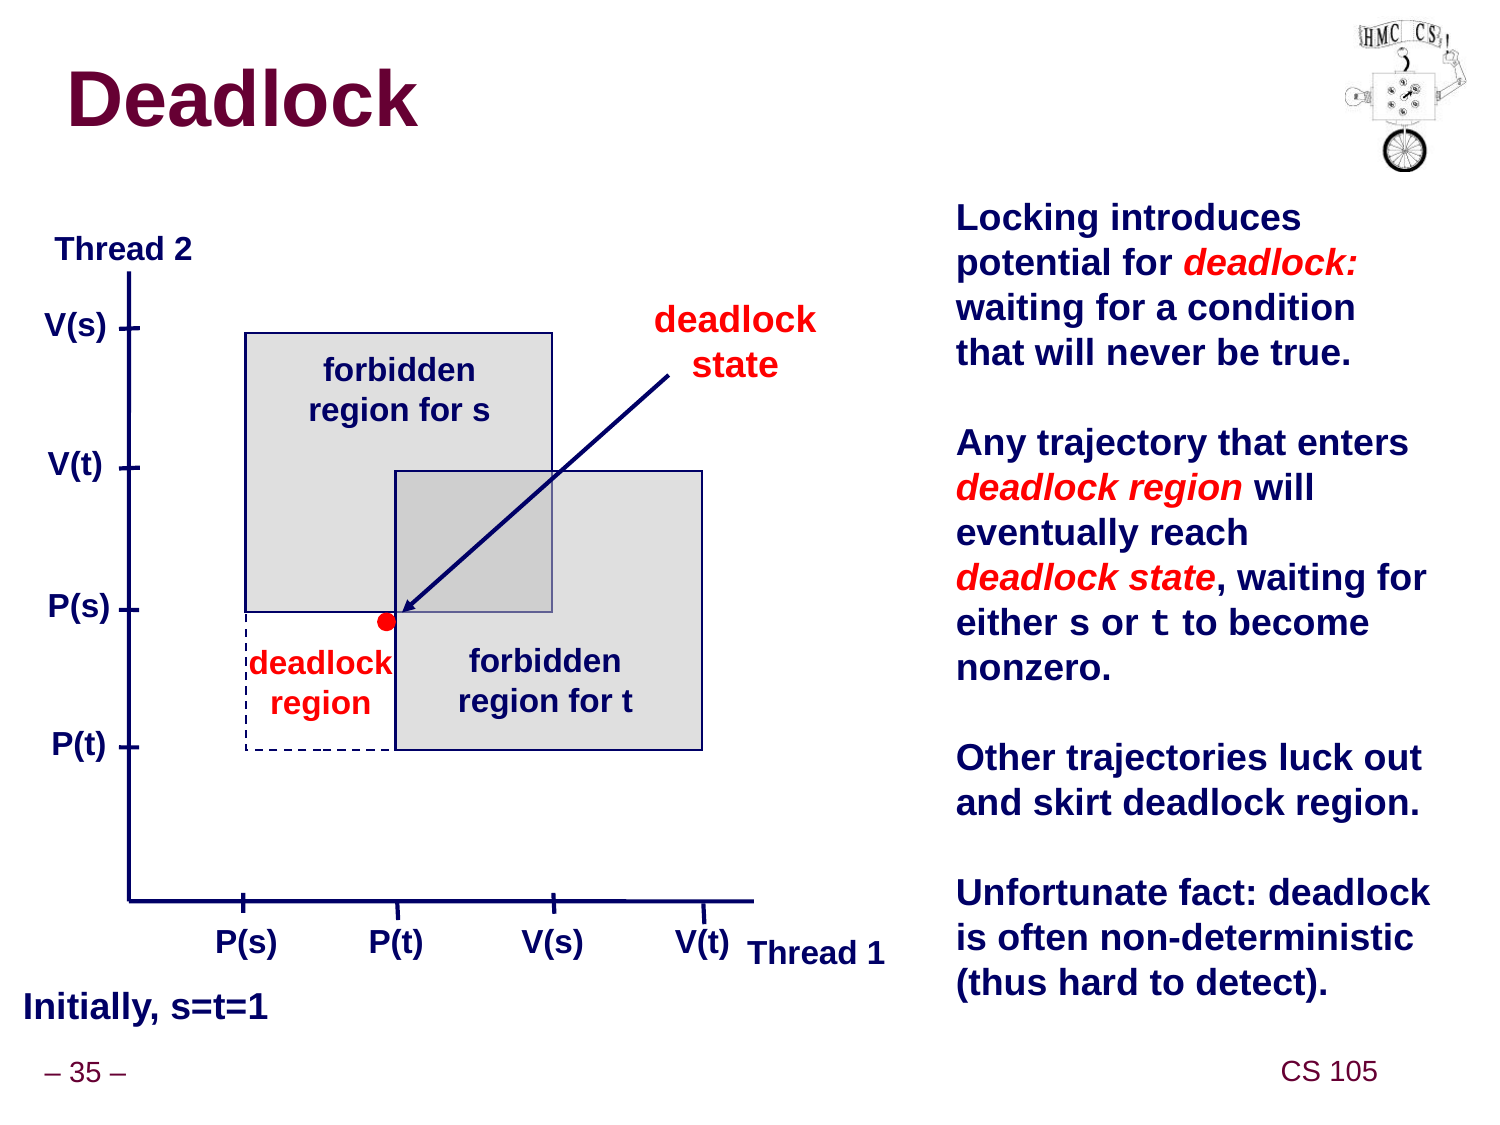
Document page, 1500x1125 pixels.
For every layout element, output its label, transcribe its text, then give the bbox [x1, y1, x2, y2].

text_box V(s) [506, 912, 599, 968]
text_box forbidden region for t [442, 639, 648, 720]
text_box P(t) [36, 714, 122, 769]
text_box P(s) [200, 912, 293, 968]
text_box deadlock region [245, 613, 395, 750]
text_box [379, 614, 394, 630]
text_box [245, 333, 552, 613]
text_box Thread 2 [39, 219, 208, 275]
text_box [402, 374, 669, 613]
text_box forbidden region for s [293, 347, 506, 428]
picture [1345, 16, 1467, 172]
text_box V(s) [29, 295, 122, 351]
text_box V(t) [659, 912, 745, 968]
text_box V(t) [32, 435, 118, 490]
text_box P(t) [353, 912, 439, 968]
text_box Initially, s=t=1 [8, 981, 284, 1027]
text_box P(s) [32, 576, 126, 632]
text_box Locking introduces potential for deadlock: waiting for a condition that will never be true. Any trajectory that enters deadlock region will eventually reach deadlock state, waiting for either s or t to become nonzero. Other trajectories luck out and skirt deadlock region. Unfortunate fact: deadlock is often non-deterministic (thus hard to detect). [941, 193, 1451, 1004]
text_box deadlock state [639, 294, 832, 385]
title Deadlock [66, 40, 1239, 164]
text_box [395, 470, 702, 750]
text_box Thread 1 [732, 923, 901, 979]
